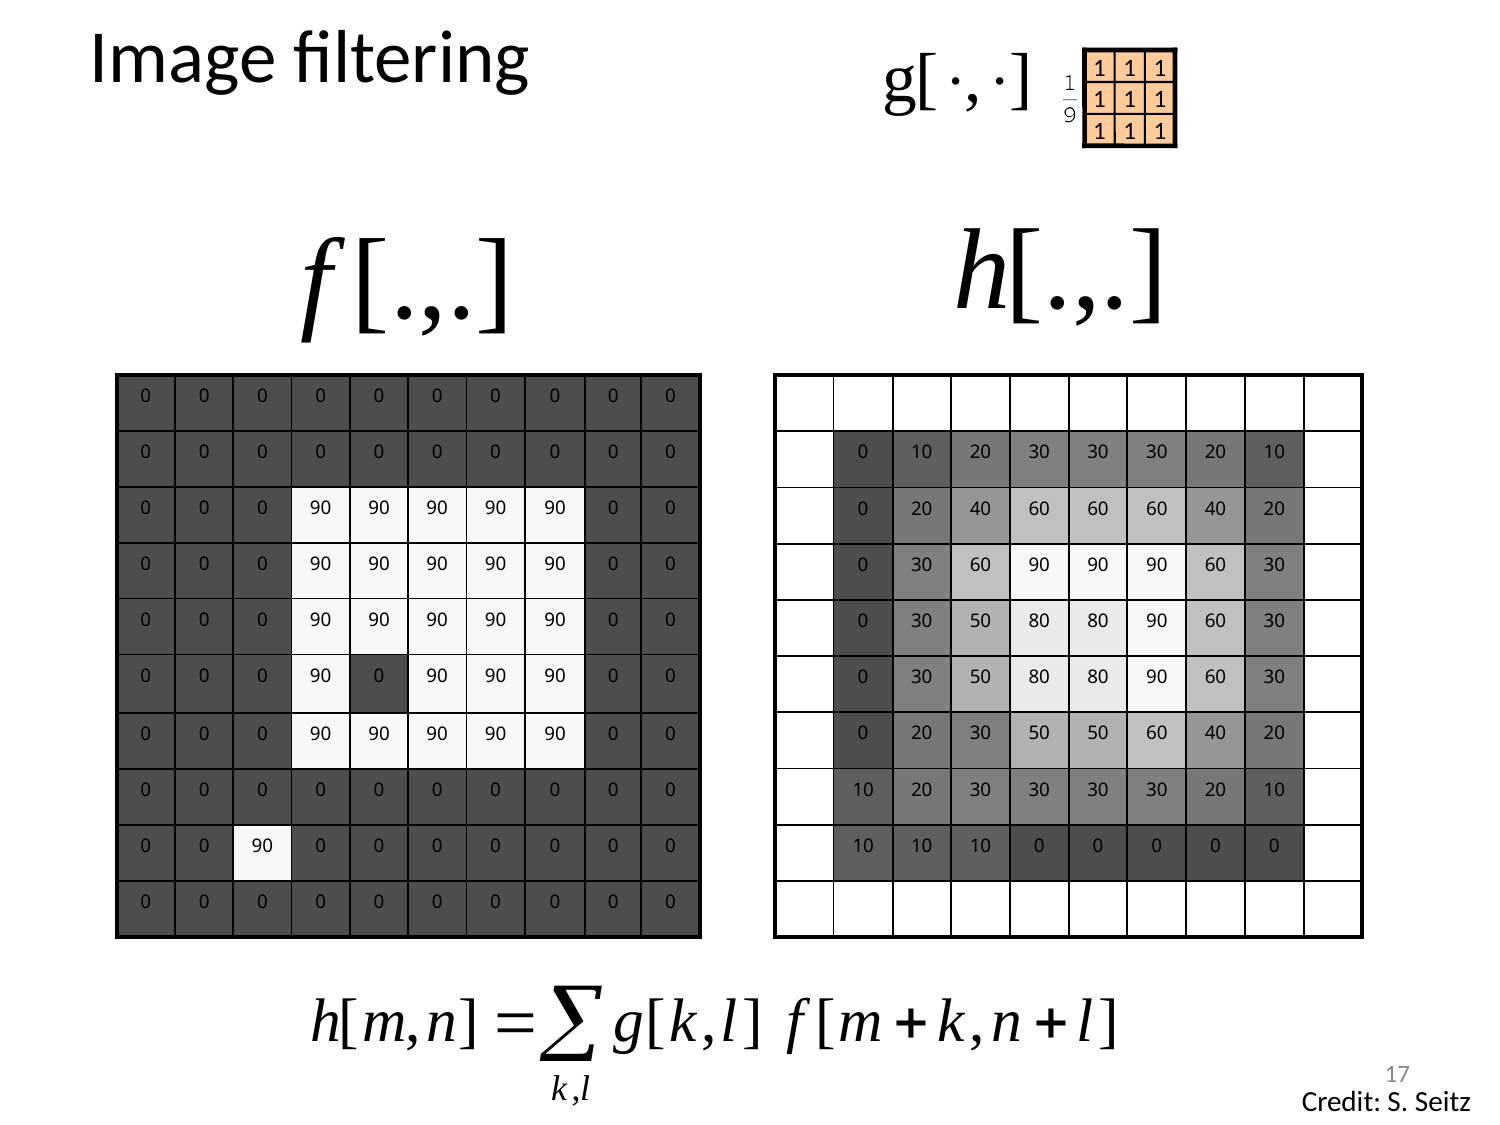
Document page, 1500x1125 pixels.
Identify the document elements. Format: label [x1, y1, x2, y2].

table_cell [1128, 882, 1185, 935]
table_cell [351, 488, 407, 542]
table_cell [234, 714, 291, 768]
table_cell [952, 826, 1009, 880]
table_cell [1187, 488, 1244, 543]
table_cell [1070, 545, 1126, 599]
table_cell [1128, 545, 1185, 599]
table_cell [642, 544, 698, 598]
table_cell [1128, 432, 1185, 487]
table_cell [1187, 657, 1244, 711]
table_cell [409, 544, 466, 598]
table_cell [777, 769, 833, 824]
table_header [952, 377, 1009, 430]
table_cell [894, 488, 950, 543]
table_header [586, 377, 640, 430]
table_cell [292, 826, 349, 880]
table_cell [176, 770, 232, 824]
text_box [261, 212, 529, 367]
table_cell [1187, 826, 1244, 880]
table_cell [642, 826, 698, 880]
table_cell [409, 714, 466, 768]
table_cell [467, 770, 524, 824]
table_cell [777, 601, 833, 655]
table_header [526, 377, 584, 430]
table_cell [777, 826, 833, 880]
table_cell [351, 882, 407, 935]
table_cell [176, 882, 232, 935]
table_cell [351, 826, 407, 880]
table_cell [1187, 432, 1244, 487]
table_cell [526, 714, 584, 768]
table_cell [351, 714, 407, 768]
table_header [292, 377, 349, 430]
text_box [300, 974, 1137, 1119]
table_cell [1128, 713, 1185, 768]
table_cell [834, 601, 892, 655]
table_cell [1128, 657, 1185, 711]
table_cell [894, 432, 950, 487]
table_header [1011, 377, 1068, 430]
table_cell [1011, 432, 1068, 487]
table_cell [467, 826, 524, 880]
table_cell [834, 545, 892, 599]
table_cell [586, 770, 640, 824]
table_cell [586, 655, 640, 712]
table_cell [952, 601, 1009, 655]
table_cell [1187, 713, 1244, 768]
table_cell [1246, 882, 1303, 935]
table_cell [894, 601, 950, 655]
table_cell [777, 713, 833, 768]
table_cell [292, 714, 349, 768]
table_cell [409, 432, 466, 486]
table_cell [526, 882, 584, 935]
table_cell [176, 599, 232, 654]
table_cell [777, 432, 833, 487]
table_header [467, 377, 524, 430]
table_cell [586, 488, 640, 542]
table_cell [467, 544, 524, 598]
text_box [936, 202, 1185, 357]
table_header [176, 377, 232, 430]
table_cell [292, 488, 349, 542]
table_cell [234, 432, 291, 486]
table_cell [351, 432, 407, 486]
table_header [119, 377, 174, 430]
table_cell [1011, 601, 1068, 655]
table_cell [1305, 657, 1360, 711]
table_cell [642, 770, 698, 824]
table_cell [119, 770, 174, 824]
table_cell [1070, 769, 1126, 824]
table_cell [642, 599, 698, 654]
table_cell [234, 655, 291, 712]
table_cell [176, 488, 232, 542]
table_cell [1246, 826, 1303, 880]
table_cell [1070, 713, 1126, 768]
table_cell [1187, 769, 1244, 824]
table_cell [834, 488, 892, 543]
table_cell [176, 655, 232, 712]
table_cell [894, 826, 950, 880]
table_cell [234, 826, 291, 880]
table_cell [526, 488, 584, 542]
table_cell [1128, 826, 1185, 880]
table_cell [1128, 488, 1185, 543]
table_cell [952, 488, 1009, 543]
table_cell [952, 545, 1009, 599]
table_cell [1305, 769, 1360, 824]
table_cell [952, 432, 1009, 487]
table_cell [292, 544, 349, 598]
table_cell [467, 655, 524, 712]
table_header [234, 377, 291, 430]
table_cell [952, 713, 1009, 768]
table_cell [1070, 488, 1126, 543]
table_cell [526, 655, 584, 712]
table_cell [586, 882, 640, 935]
table_header [1187, 377, 1244, 430]
table_cell [526, 826, 584, 880]
table_cell [467, 488, 524, 542]
table_cell [1305, 488, 1360, 543]
table_cell [526, 599, 584, 654]
table_cell [292, 770, 349, 824]
table_cell [642, 714, 698, 768]
table_cell [119, 655, 174, 712]
table_cell [119, 544, 174, 598]
table_cell [526, 770, 584, 824]
table_cell [642, 882, 698, 935]
table_cell [292, 599, 349, 654]
table_cell [586, 714, 640, 768]
table_cell [777, 882, 833, 935]
table_cell [176, 432, 232, 486]
table_cell [176, 826, 232, 880]
table_cell [234, 882, 291, 935]
table_cell [952, 882, 1009, 935]
table_cell [1011, 882, 1068, 935]
table_cell [834, 826, 892, 880]
table_cell [1305, 601, 1360, 655]
table_cell [952, 657, 1009, 711]
table_cell [1246, 657, 1303, 711]
table_cell [586, 599, 640, 654]
table_cell [1070, 601, 1126, 655]
table_cell [292, 882, 349, 935]
table_cell [234, 544, 291, 598]
table_cell [1246, 713, 1303, 768]
table_cell [409, 488, 466, 542]
table_cell [292, 432, 349, 486]
table_cell [1246, 488, 1303, 543]
table_header [894, 377, 950, 430]
table_cell [119, 714, 174, 768]
table_cell [409, 770, 466, 824]
table_cell [1011, 488, 1068, 543]
table_cell [834, 713, 892, 768]
table_cell [234, 599, 291, 654]
table_header [351, 377, 407, 430]
table_cell [1128, 601, 1185, 655]
table_cell [119, 826, 174, 880]
table_cell [176, 714, 232, 768]
table_cell [526, 544, 584, 598]
table_cell [1246, 545, 1303, 599]
table_cell [642, 488, 698, 542]
table_cell [1011, 545, 1068, 599]
table_cell [176, 544, 232, 598]
table_cell [642, 432, 698, 486]
table_cell [119, 488, 174, 542]
table_cell [894, 882, 950, 935]
table_cell [586, 544, 640, 598]
table_cell [1246, 769, 1303, 824]
slide_number [1137, 1042, 1425, 1103]
table_cell [1305, 826, 1360, 880]
table_cell [642, 655, 698, 712]
table_header [834, 377, 892, 430]
table_cell [894, 713, 950, 768]
table_cell [467, 599, 524, 654]
table_cell [1246, 432, 1303, 487]
table_cell [1187, 882, 1244, 935]
table_cell [894, 769, 950, 824]
table_cell [1011, 769, 1068, 824]
table_header [642, 377, 698, 430]
table_cell [777, 657, 833, 711]
table_cell [467, 432, 524, 486]
table_cell [409, 655, 466, 712]
table_cell [1305, 432, 1360, 487]
table_cell [586, 432, 640, 486]
table_cell [834, 882, 892, 935]
table_cell [1070, 657, 1126, 711]
table_cell [351, 655, 407, 712]
table_cell [409, 599, 466, 654]
table_header [1128, 377, 1185, 430]
table_cell [1011, 826, 1068, 880]
table_cell [1187, 601, 1244, 655]
table_cell [1070, 826, 1126, 880]
table_header [777, 377, 833, 430]
table_cell [119, 882, 174, 935]
table_cell [234, 770, 291, 824]
table_cell [119, 432, 174, 486]
table_cell [234, 488, 291, 542]
table_cell [351, 770, 407, 824]
table_cell [1011, 713, 1068, 768]
table_cell [894, 545, 950, 599]
table_cell [526, 432, 584, 486]
table_cell [351, 544, 407, 598]
table_cell [1187, 545, 1244, 599]
table_cell [467, 882, 524, 935]
table_header [1305, 377, 1360, 430]
table_cell [1011, 657, 1068, 711]
table_cell [292, 655, 349, 712]
table_cell [119, 599, 174, 654]
table_cell [351, 599, 407, 654]
table_cell [777, 488, 833, 543]
table_header [1246, 377, 1303, 430]
table_cell [467, 714, 524, 768]
table_cell [409, 826, 466, 880]
table_cell [409, 882, 466, 935]
table_cell [1305, 882, 1360, 935]
table_cell [894, 657, 950, 711]
text_box [1287, 1074, 1487, 1125]
table_cell [1246, 601, 1303, 655]
table_cell [834, 432, 892, 487]
table_cell [586, 826, 640, 880]
table_cell [1070, 432, 1126, 487]
table_header [409, 377, 466, 430]
table_header [1070, 377, 1126, 430]
text_box [74, 0, 1425, 188]
table_cell [952, 769, 1009, 824]
table_cell [1128, 769, 1185, 824]
table_cell [1305, 713, 1360, 768]
table_cell [834, 657, 892, 711]
table_cell [777, 545, 833, 599]
table_cell [1070, 882, 1126, 935]
table_cell [1305, 545, 1360, 599]
table_cell [834, 769, 892, 824]
